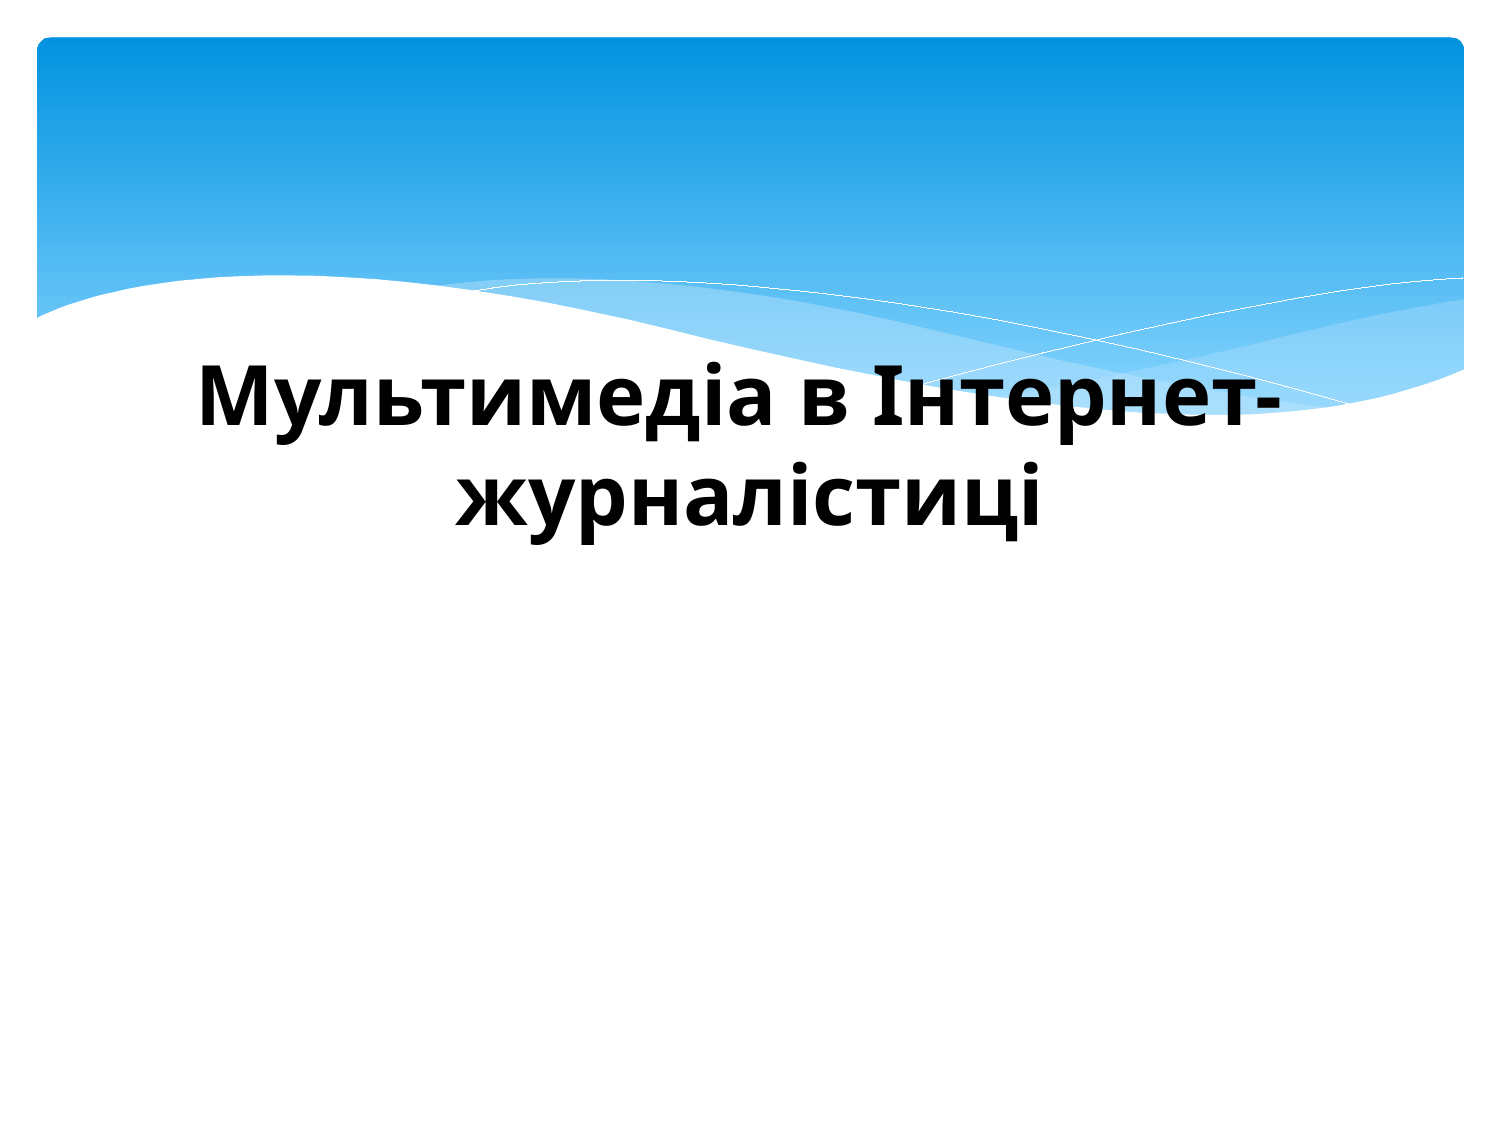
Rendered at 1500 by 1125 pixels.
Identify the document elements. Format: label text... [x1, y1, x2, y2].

list Мультимедіа в Інтернет- журналістиці [88, 257, 1412, 1026]
title [89, 34, 1411, 237]
